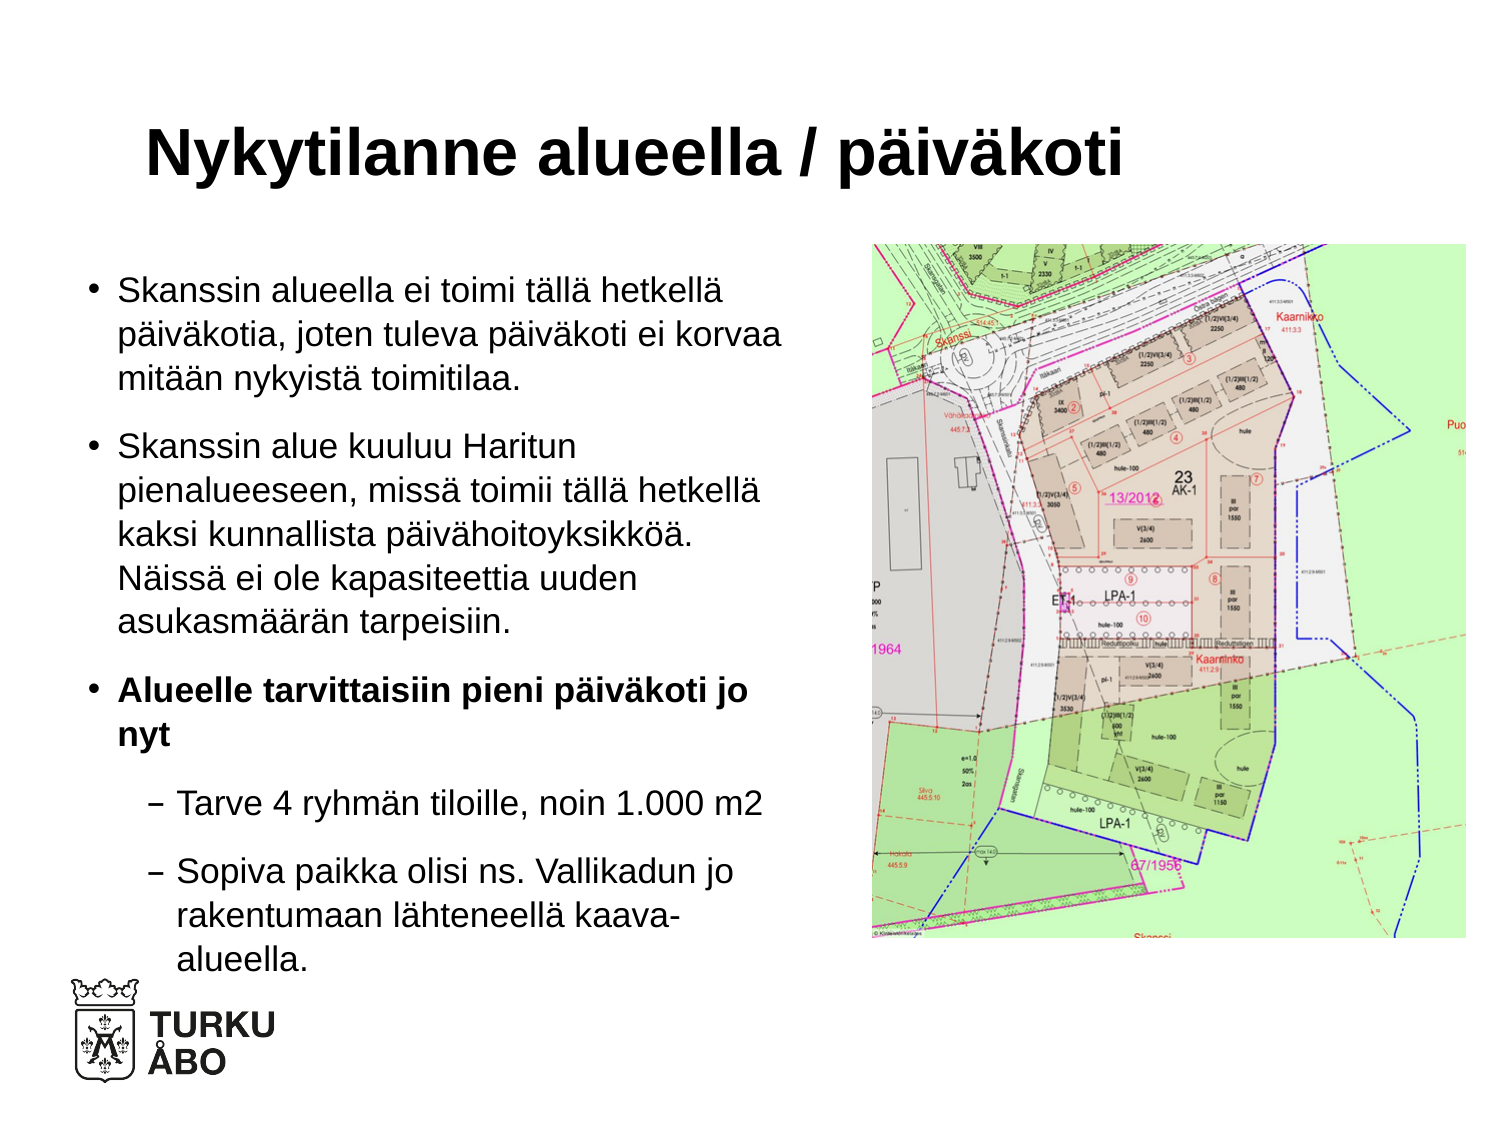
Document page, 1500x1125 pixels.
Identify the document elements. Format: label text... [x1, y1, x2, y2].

title Nykytilanne alueella / päiväkoti [145, 24, 1362, 189]
picture [871, 244, 1466, 939]
picture [70, 977, 275, 1084]
list Skanssin alueella ei toimi tällä hetkellä päiväkotia, joten tuleva päiväkoti ei korvaa mitään nykyistä toimitilaa. Skanssin alue kuuluu Haritun pienalueeseen, missä toimii tällä hetkellä kaksi kunnallista päivähoitoyksikköä. Näissä ei ole kapasiteettia uuden asukasmäärän tarpeisiin. Alueelle tarvittaisiin pieni päiväkoti jo nyt Tarve 4 ryhmän tiloille, noin 1.000 m2 Sopiva paikka olisi ns. Vallikadun jo rakentumaan lähteneellä kaava-alueella. [72, 258, 811, 1030]
